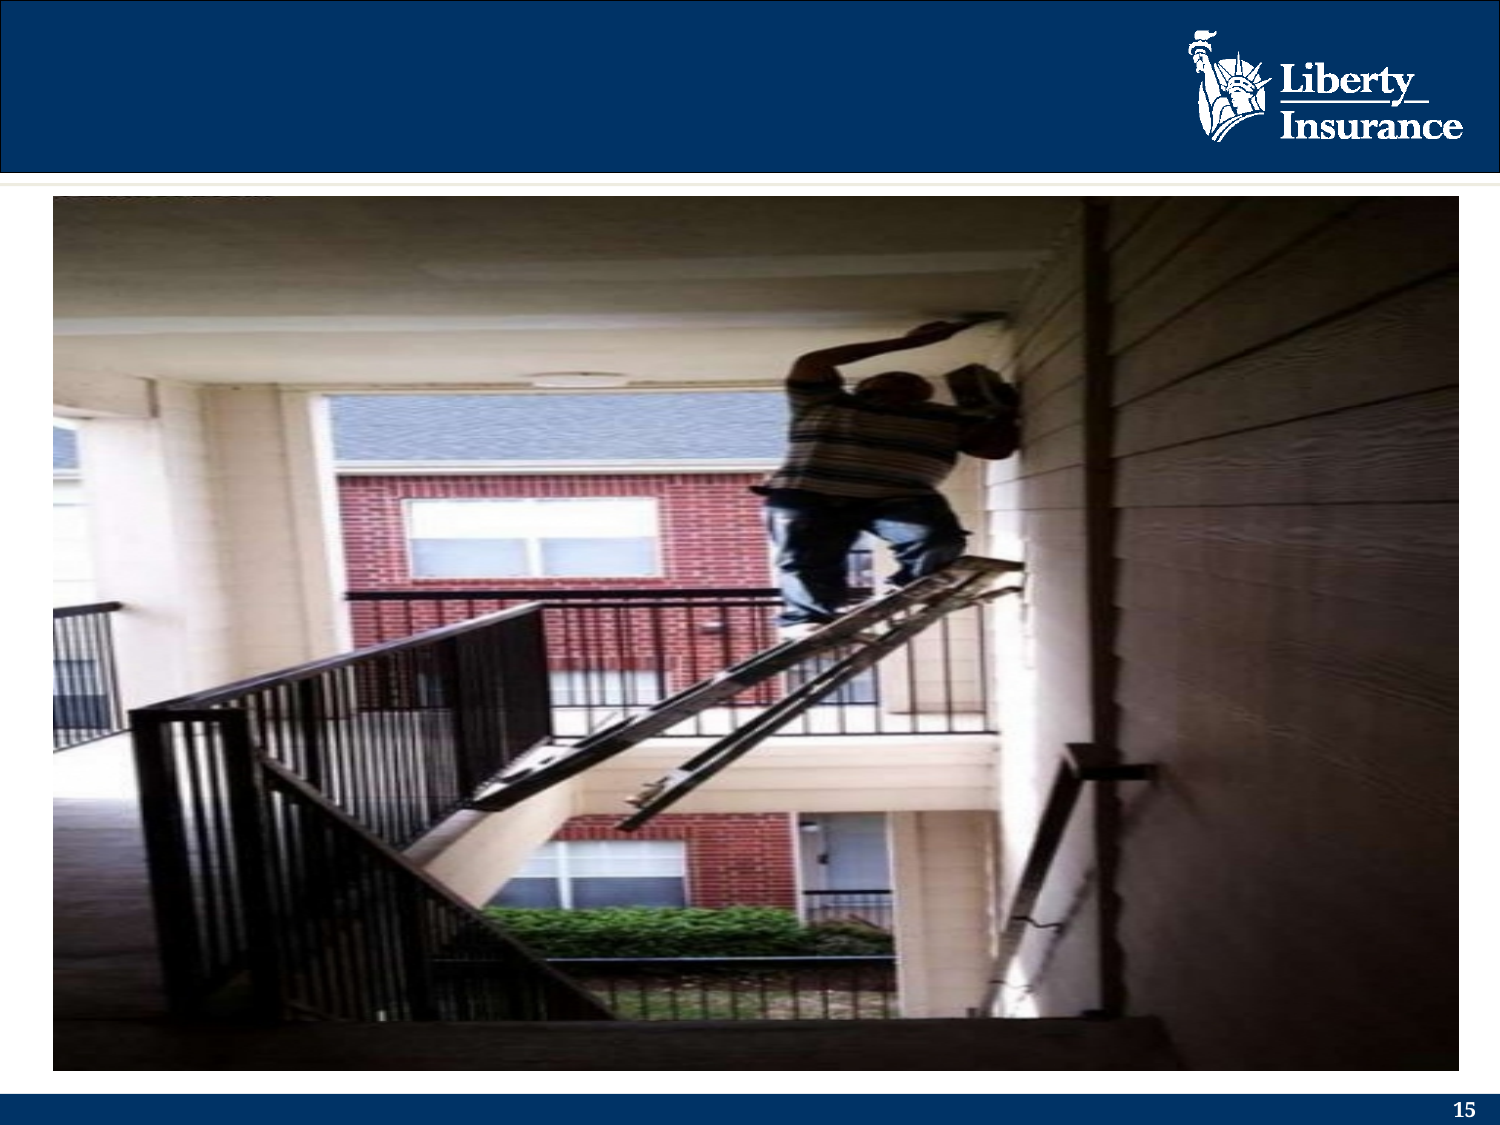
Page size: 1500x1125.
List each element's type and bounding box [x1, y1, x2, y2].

picture [52, 187, 1500, 1071]
picture [1151, 0, 1500, 183]
